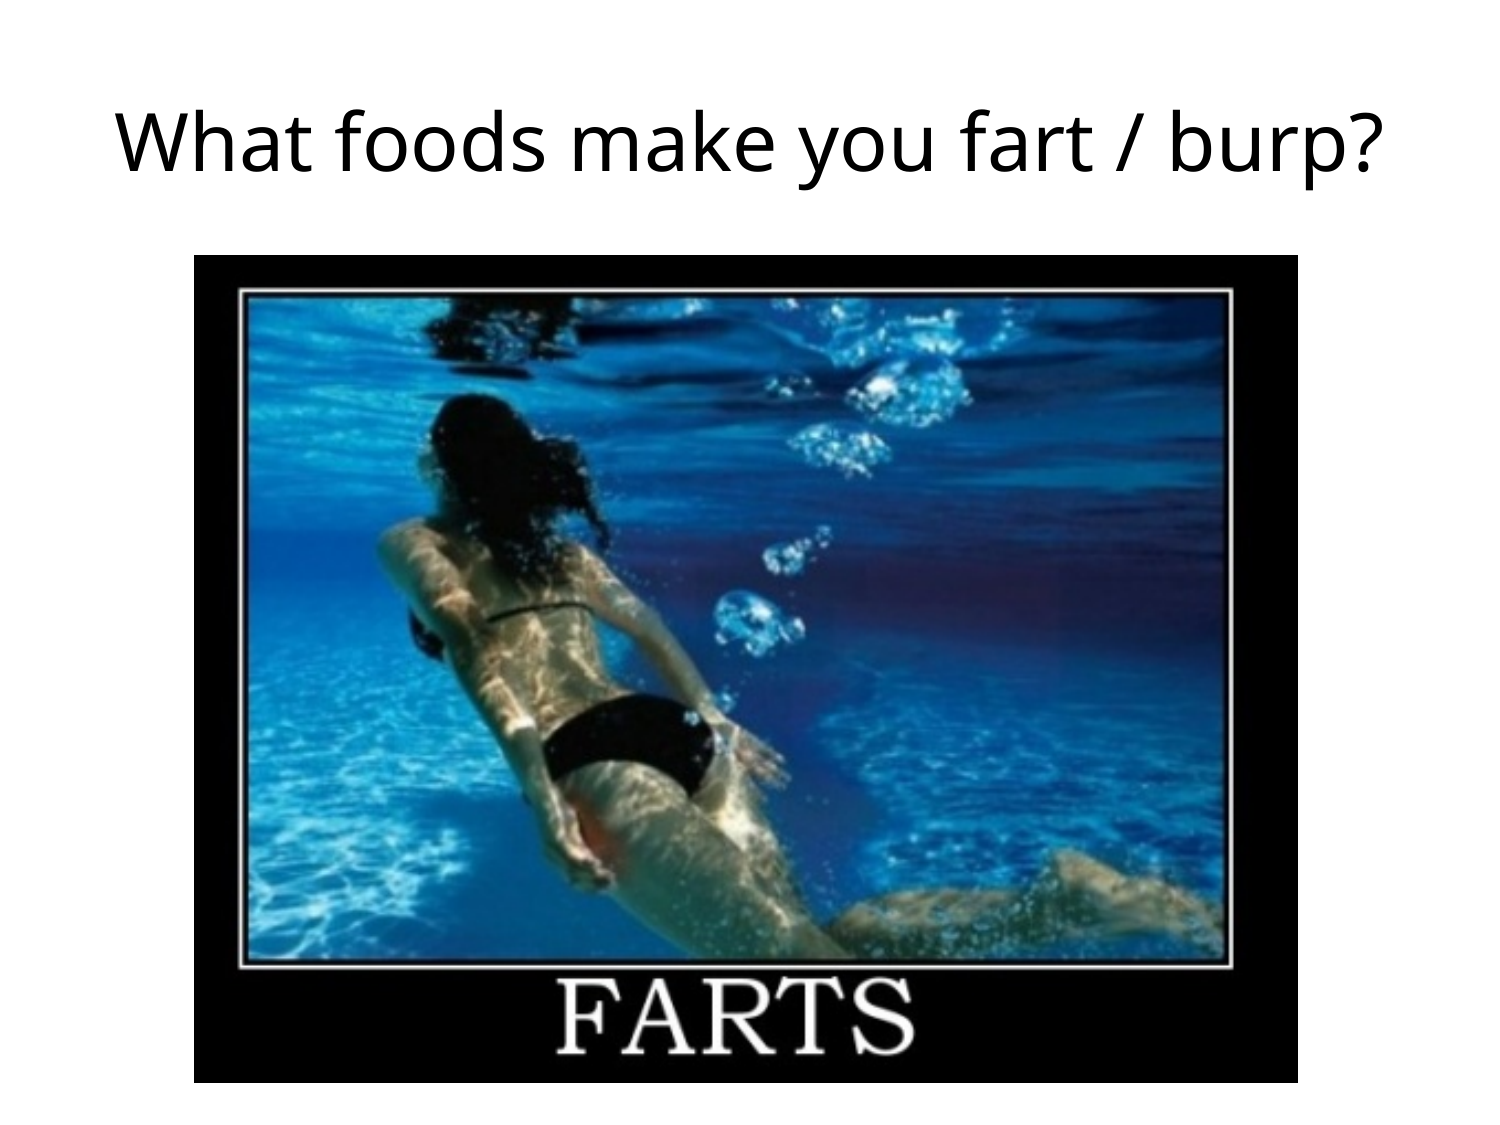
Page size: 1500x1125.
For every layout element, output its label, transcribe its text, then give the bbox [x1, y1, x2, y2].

picture [194, 255, 1299, 1083]
title What foods make you fart / burp? [75, 45, 1425, 233]
